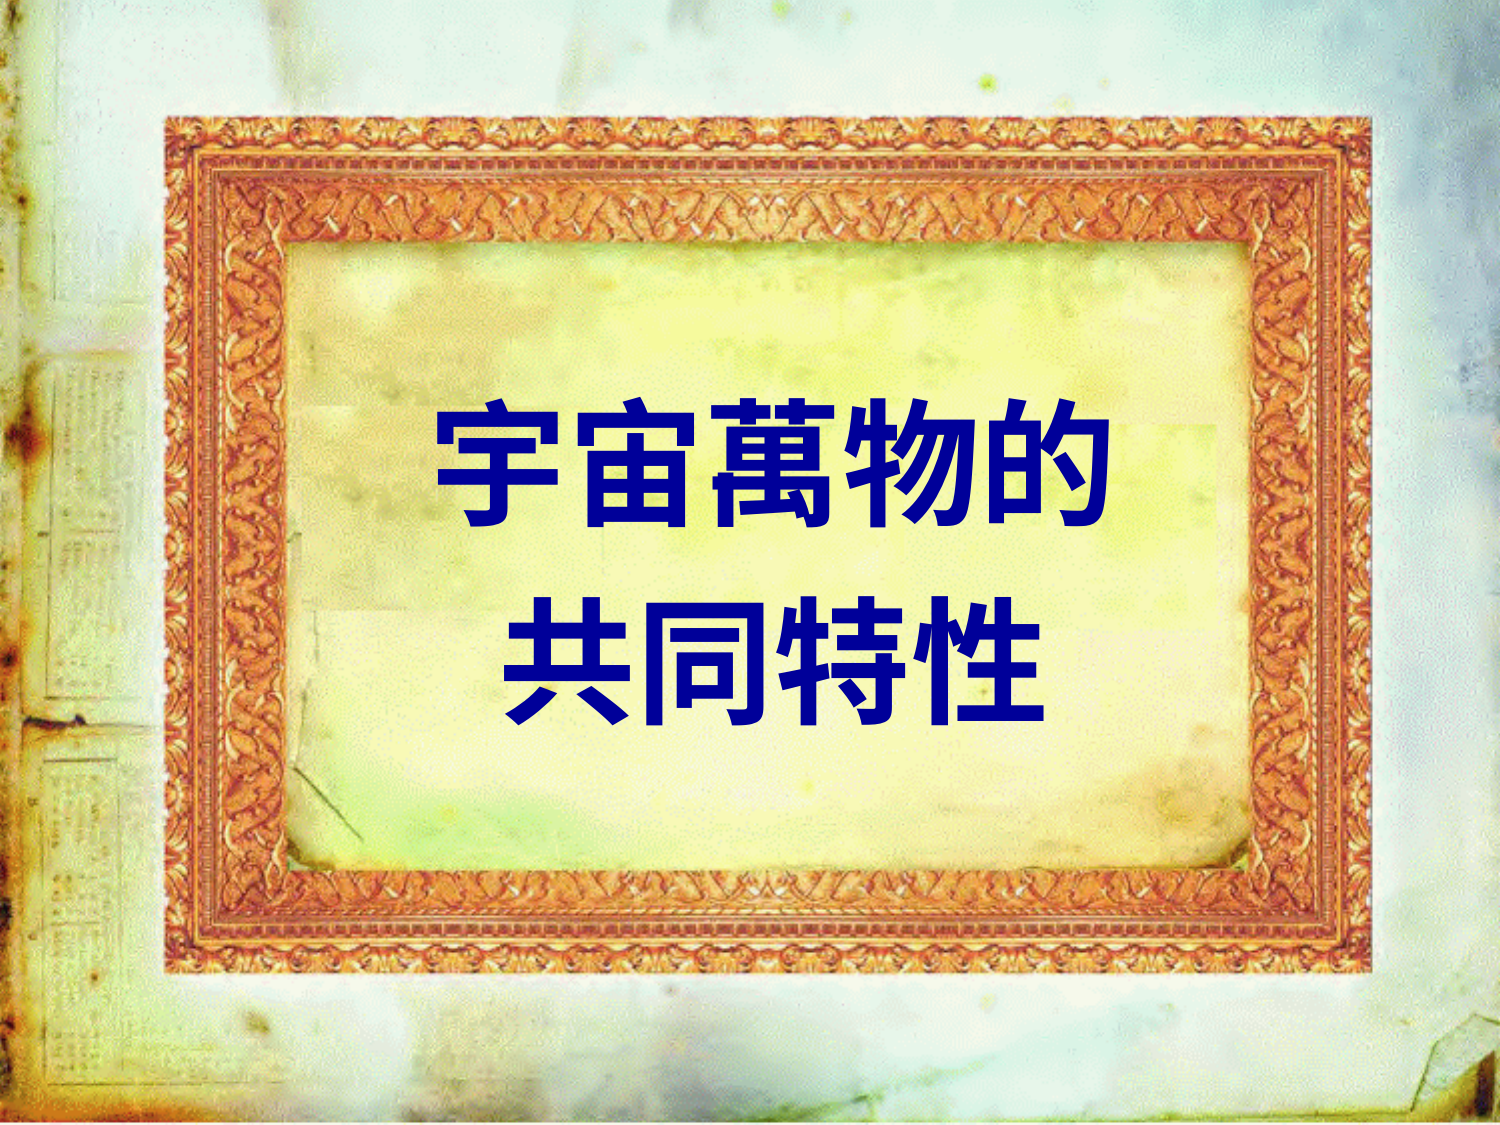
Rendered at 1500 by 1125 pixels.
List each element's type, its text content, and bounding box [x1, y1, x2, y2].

picture [0, 0, 1500, 1125]
text_box 宇宙萬物的共同特性 [348, 337, 1199, 749]
